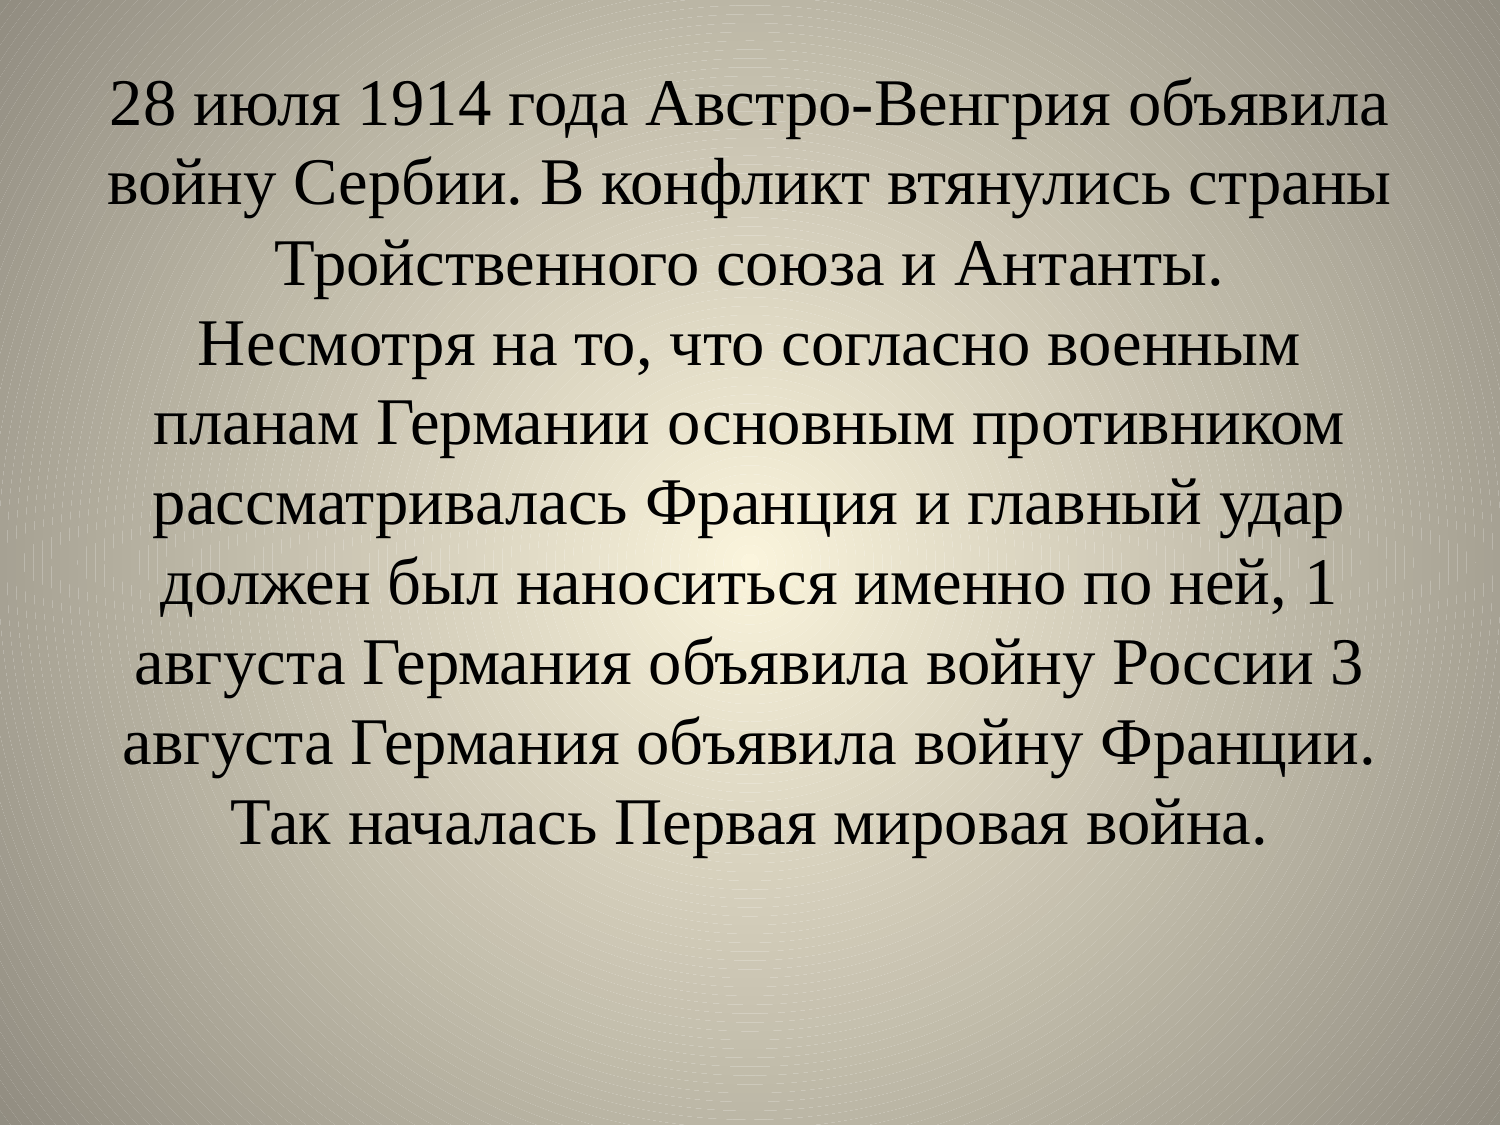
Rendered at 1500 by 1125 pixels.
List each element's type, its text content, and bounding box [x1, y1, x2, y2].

title 28 июля 1914 года Австро-Венгрия объявила войну Сербии. В конфликт втянулись страны Тройственного союза и Антанты. Несмотря на то, что согласно военным планам Германии основным противником рассматривалась Франция и главный удар должен был наноситься именно по ней, 1 августа Германия объявила войну России 3 августа Германия объявила войну Франции. Так началась Первая мировая война. [74, 44, 1426, 1032]
